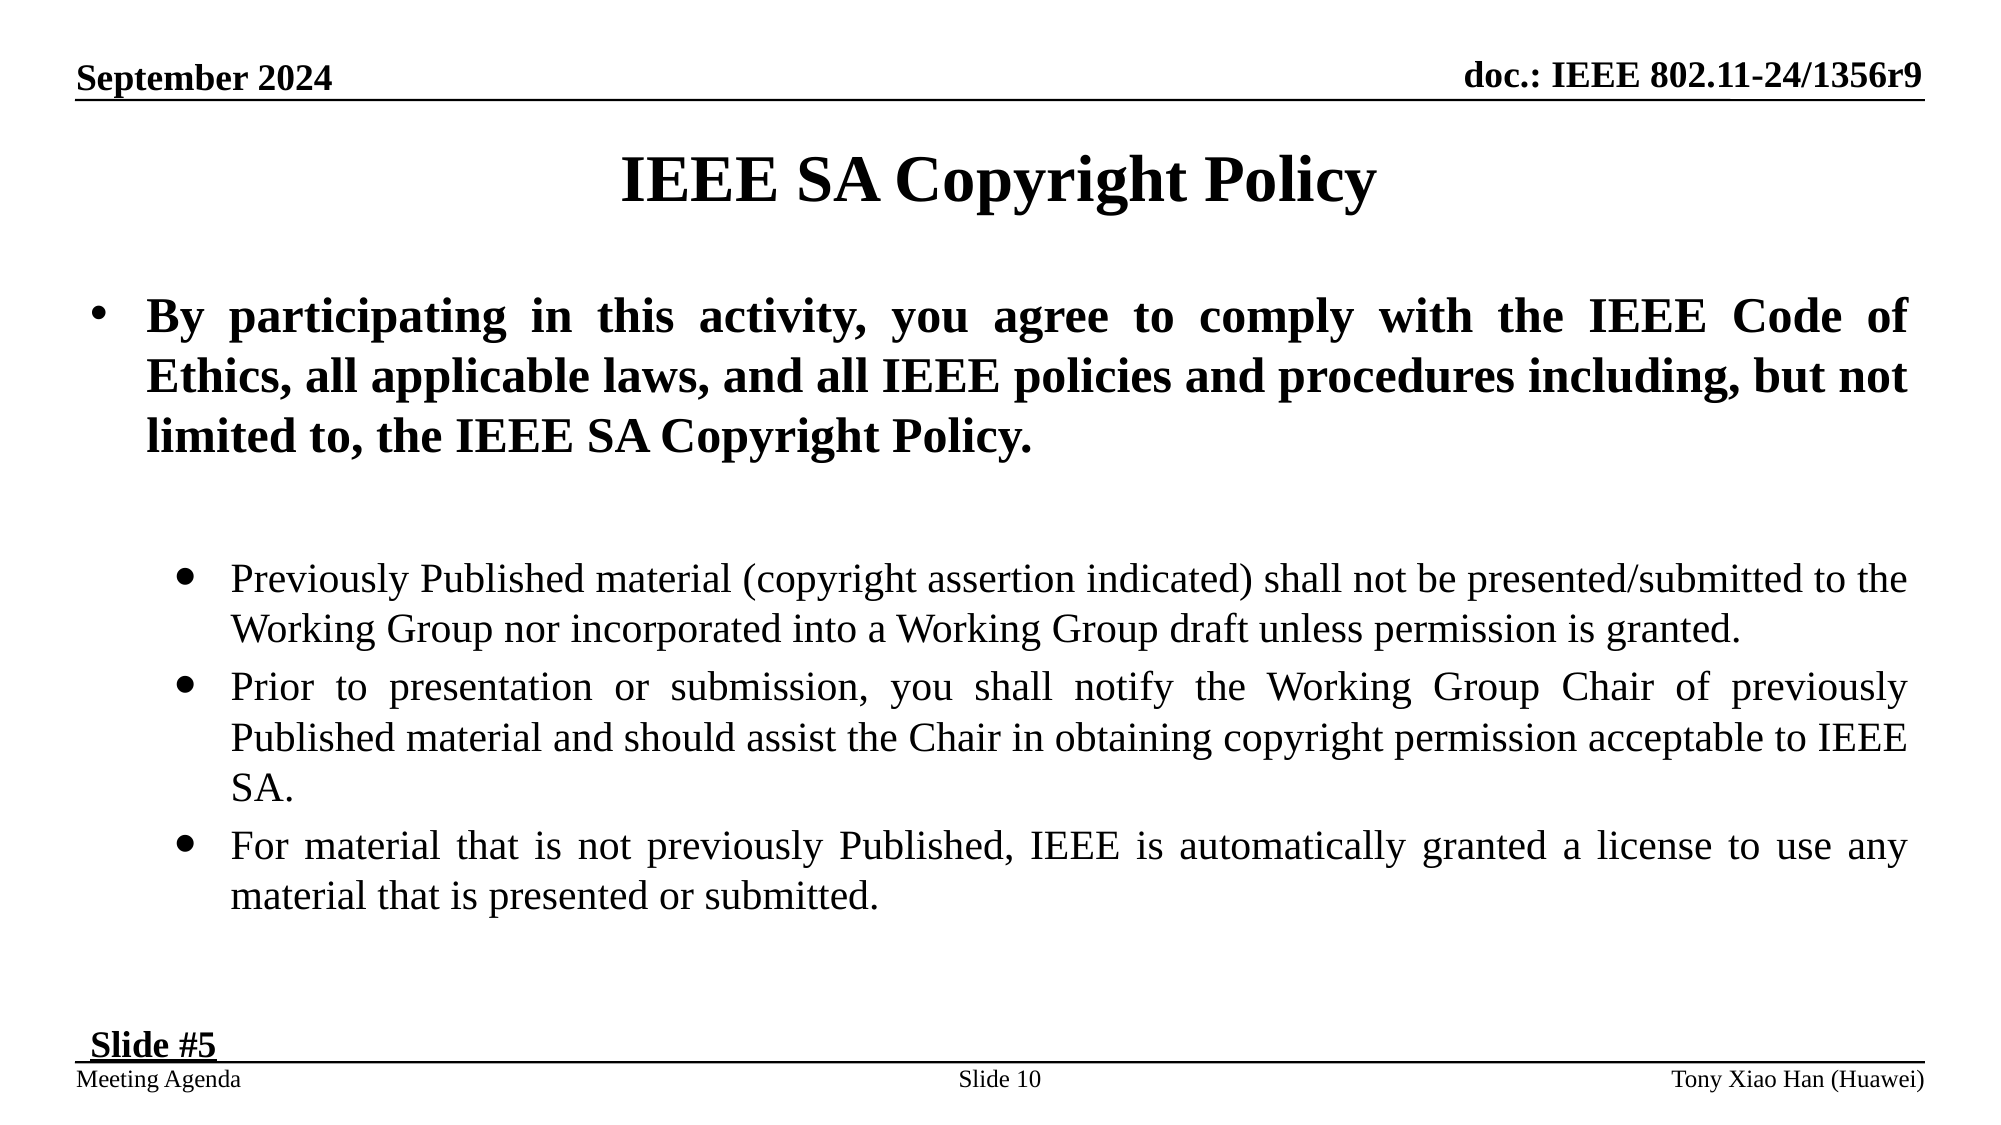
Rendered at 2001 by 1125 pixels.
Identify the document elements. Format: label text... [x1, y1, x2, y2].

text_box IEEE SA Copyright Policy [362, 87, 1638, 263]
list By participating in this activity, you agree to comply with the IEEE Code of Ethics, all applicable laws, and all IEEE policies and procedures including, but not limited to, the IEEE SA Copyright Policy. Previously Published material (copyright assertion indicated) shall not be presented/submitted to the Working Group nor incorporated into a Working Group draft unless permission is granted. Prior to presentation or submission, you shall notify the Working Group Chair of previously Published material and should assist the Chair in obtaining copyright permission acceptable to IEEE SA. For material that is not previously Published, IEEE is automatically granted a license to use any material that is presented or submitted. [75, 275, 1925, 1038]
text_box Slide #5 [75, 1012, 232, 1073]
